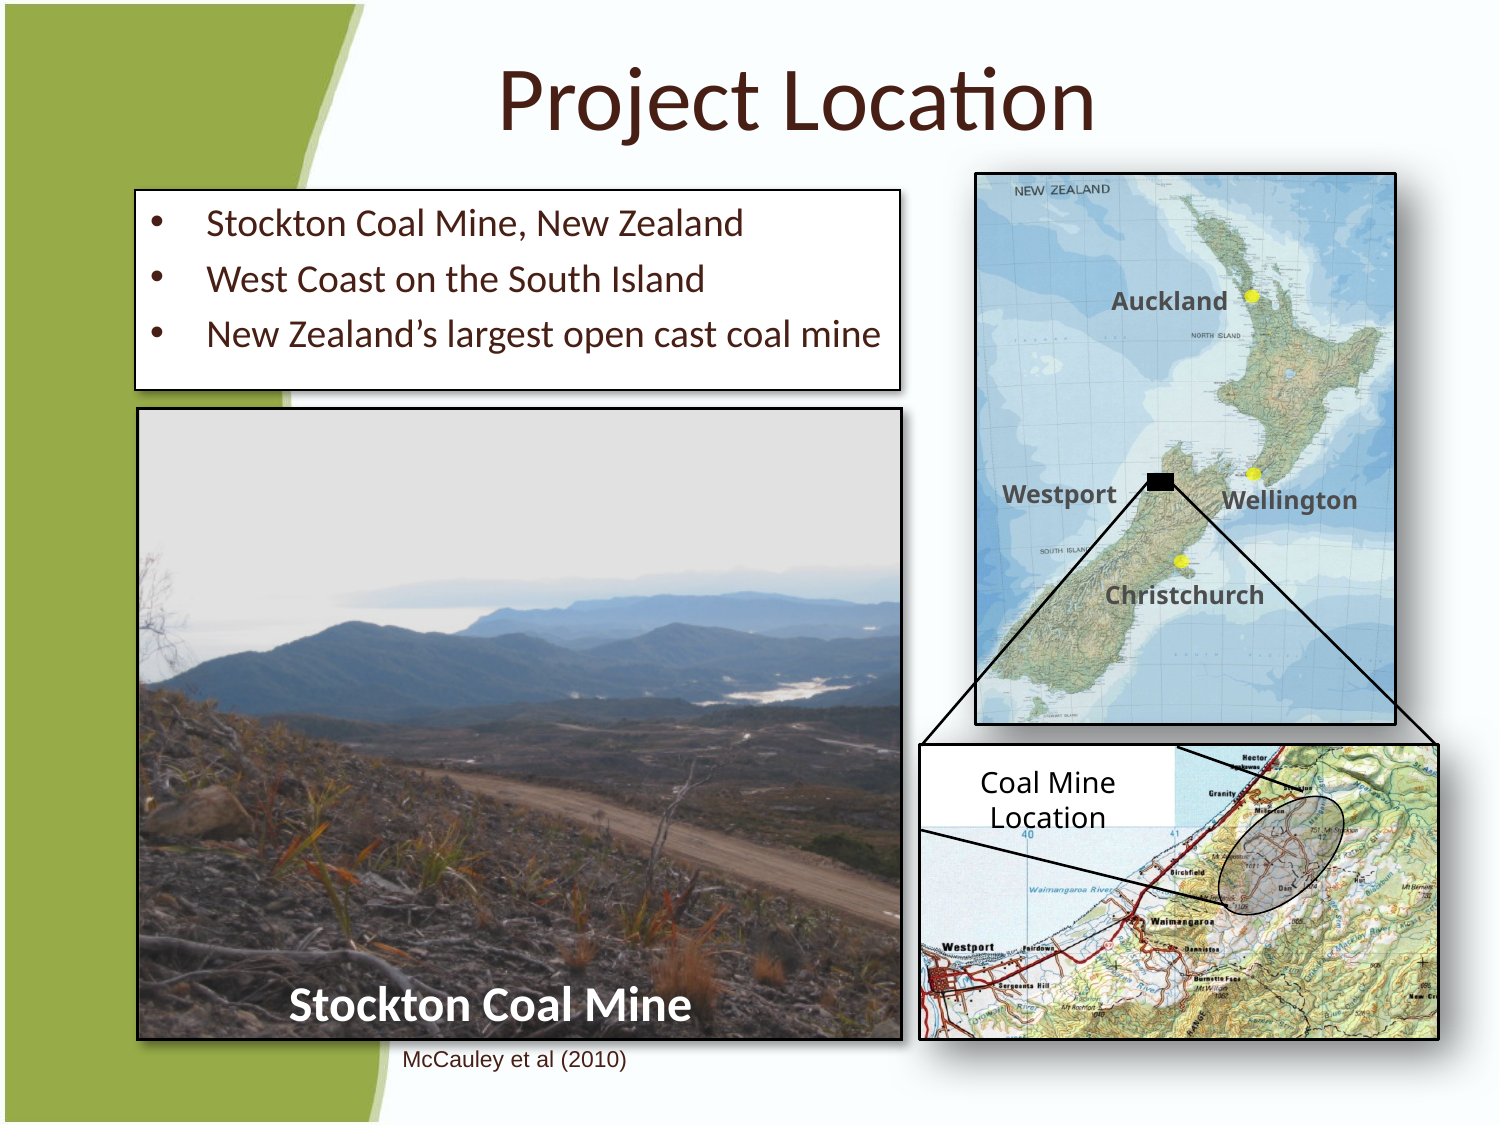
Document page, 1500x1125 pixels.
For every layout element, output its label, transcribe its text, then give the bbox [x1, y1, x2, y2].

title Project Location [260, 0, 1335, 188]
picture [0, 0, 1500, 1125]
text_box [913, 174, 1438, 1038]
text_box McCauley et al (2010) [387, 1048, 863, 1079]
list Stockton Coal Mine, New Zealand West Coast on the South Island New Zealand’s largest open cast coal mine [134, 189, 901, 390]
